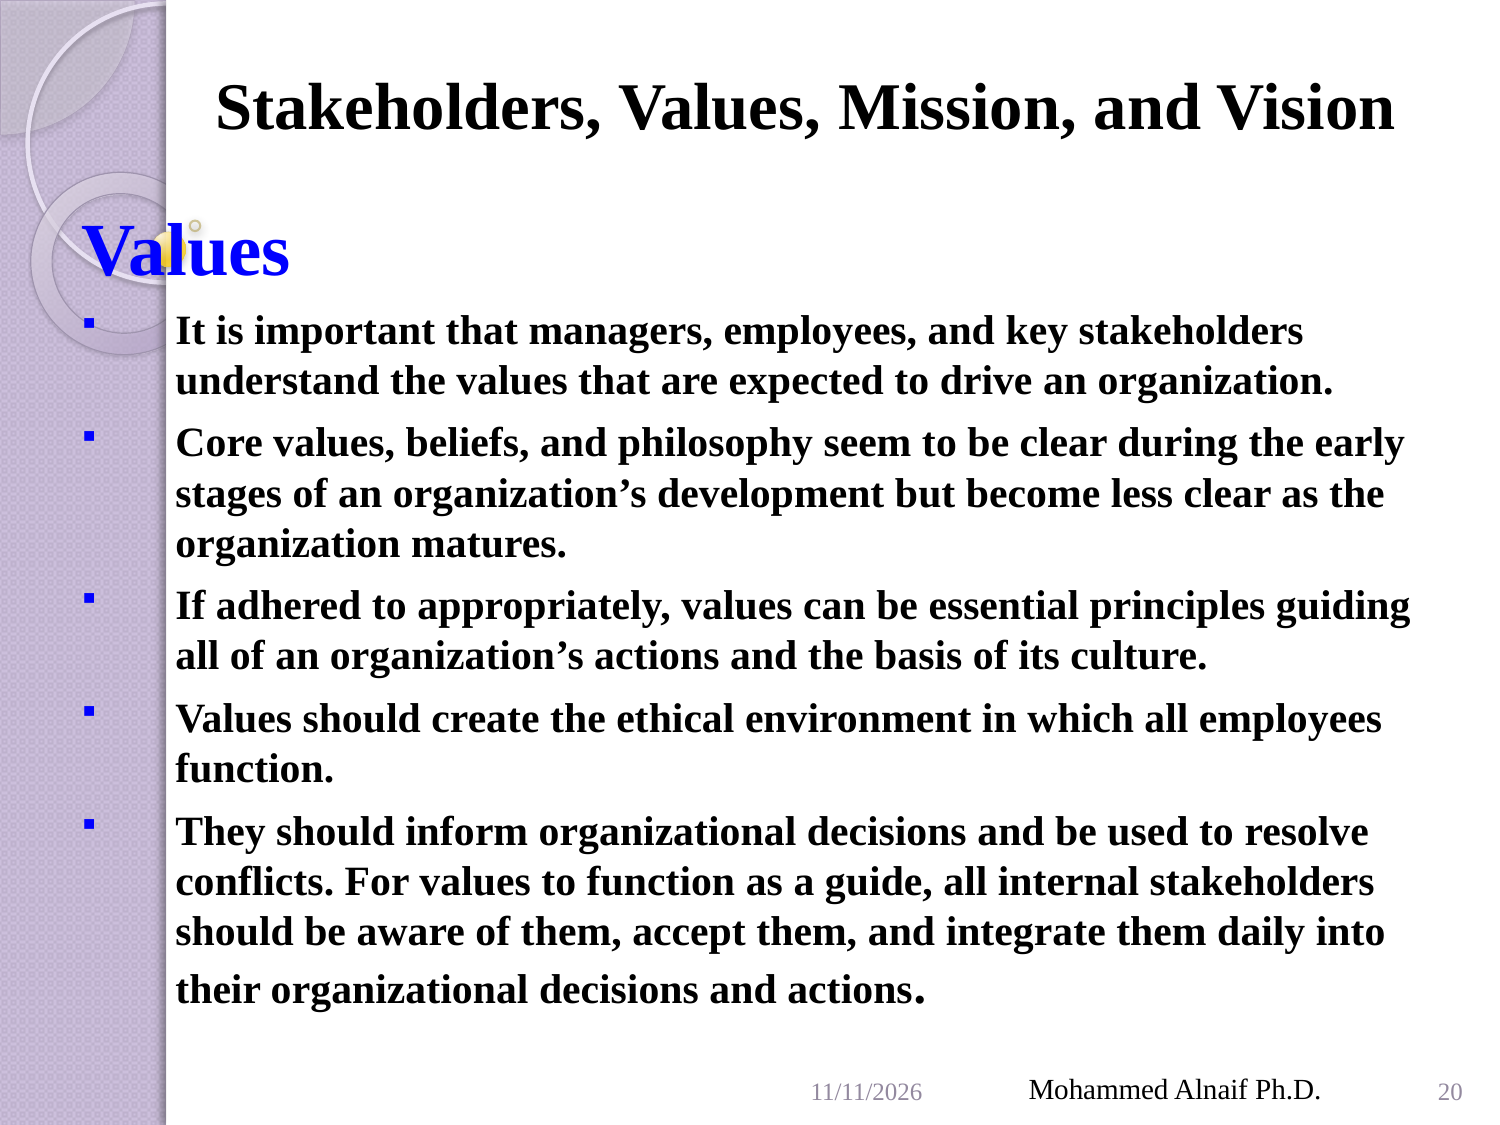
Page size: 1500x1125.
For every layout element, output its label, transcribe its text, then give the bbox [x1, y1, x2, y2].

title Stakeholders, Values, Mission, and Vision [162, 37, 1450, 150]
slide_number 20 [1413, 1034, 1488, 1113]
subtitle Values It is important that managers, employees, and key stakeholders understand the values that are expected to drive an organization. Core values, beliefs, and philosophy seem to be clear during the early stages of an organization’s development but become less clear as the organization matures. If adhered to appropriately, values can be essential principles guiding all of an organization’s actions and the basis of its culture. Values should create the ethical environment in which all employees function. They should inform organizational decisions and be used to resolve conflicts. For values to function as a guide, all internal stakeholders should be aware of them, accept them, and integrate them daily into their organizational decisions and actions. [62, 200, 1450, 1038]
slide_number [587, 1038, 937, 1113]
footer Mohammed Alnaif Ph.D. [937, 1038, 1413, 1113]
